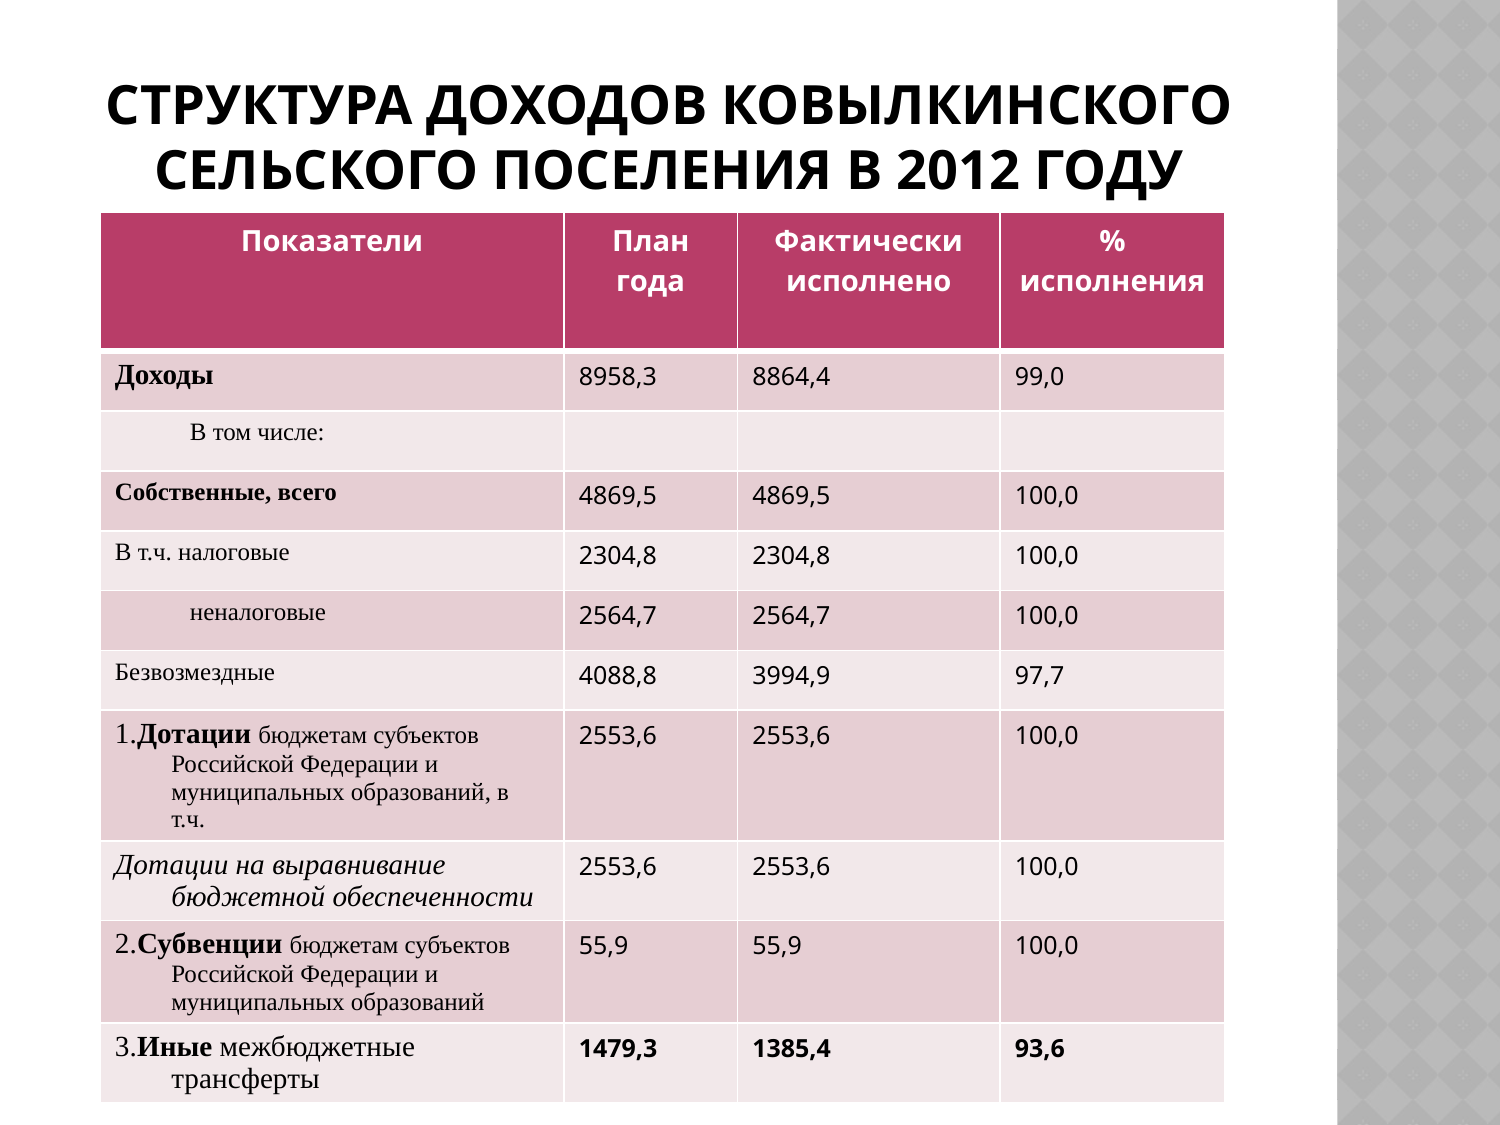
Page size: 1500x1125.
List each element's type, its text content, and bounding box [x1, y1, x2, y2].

table_cell 4088,8 [565, 651, 737, 709]
table_cell 2553,6 [738, 711, 999, 840]
table_cell 93,6 [1001, 1024, 1224, 1102]
title СТРУКТУРА ДОХОДОВ КОВЫЛКИНСКОГО СЕЛЬСКОГО ПОСЕЛЕНИЯ В 2012 ГОДУ [75, 52, 1263, 200]
table_cell В т.ч. налоговые [101, 532, 563, 590]
table_cell В том числе: [101, 412, 563, 470]
table_header Фактически исполнено [738, 213, 999, 348]
table_cell 2564,7 [738, 591, 999, 650]
table_cell 1.Дотации бюджетам субъектов Российской Федерации и муниципальных образований, в т.ч. [101, 711, 563, 840]
table_cell 55,9 [738, 921, 999, 1022]
table_cell 99,0 [1001, 354, 1224, 410]
table_cell 2553,6 [738, 842, 999, 920]
table_cell 8864,4 [738, 354, 999, 410]
table_cell [565, 412, 737, 470]
table_cell 100,0 [1001, 472, 1224, 530]
table_cell 97,7 [1001, 651, 1224, 709]
table_cell 1479,3 [565, 1024, 737, 1102]
table_cell [738, 412, 999, 470]
table_cell [1001, 412, 1224, 470]
table_cell Собственные, всего [101, 472, 563, 530]
table_cell 3994,9 [738, 651, 999, 709]
table_cell 55,9 [565, 921, 737, 1022]
table_cell 100,0 [1001, 591, 1224, 650]
table_cell 100,0 [1001, 921, 1224, 1022]
table_header Показатели [101, 213, 563, 348]
table_cell неналоговые [101, 591, 563, 650]
table_cell 2304,8 [565, 532, 737, 590]
table_cell 100,0 [1001, 842, 1224, 920]
table_cell 8958,3 [565, 354, 737, 410]
table_cell 3.Иные межбюджетные трансферты [101, 1024, 563, 1102]
table_cell Дотации на выравнивание бюджетной обеспеченности [101, 842, 563, 920]
table_cell 2304,8 [738, 532, 999, 590]
table_cell Безвозмездные [101, 651, 563, 709]
table_cell 4869,5 [738, 472, 999, 530]
table_cell 2553,6 [565, 842, 737, 920]
table_cell 2553,6 [565, 711, 737, 840]
table_cell 2564,7 [565, 591, 737, 650]
table_cell 1385,4 [738, 1024, 999, 1102]
table_cell 100,0 [1001, 532, 1224, 590]
table_header План года [565, 213, 737, 348]
table_cell 2.Субвенции бюджетам субъектов Российской Федерации и муниципальных образований [101, 921, 563, 1022]
table_header % исполнения [1001, 213, 1224, 348]
table_cell Доходы [101, 354, 563, 410]
table_cell 100,0 [1001, 711, 1224, 840]
table_cell 4869,5 [565, 472, 737, 530]
